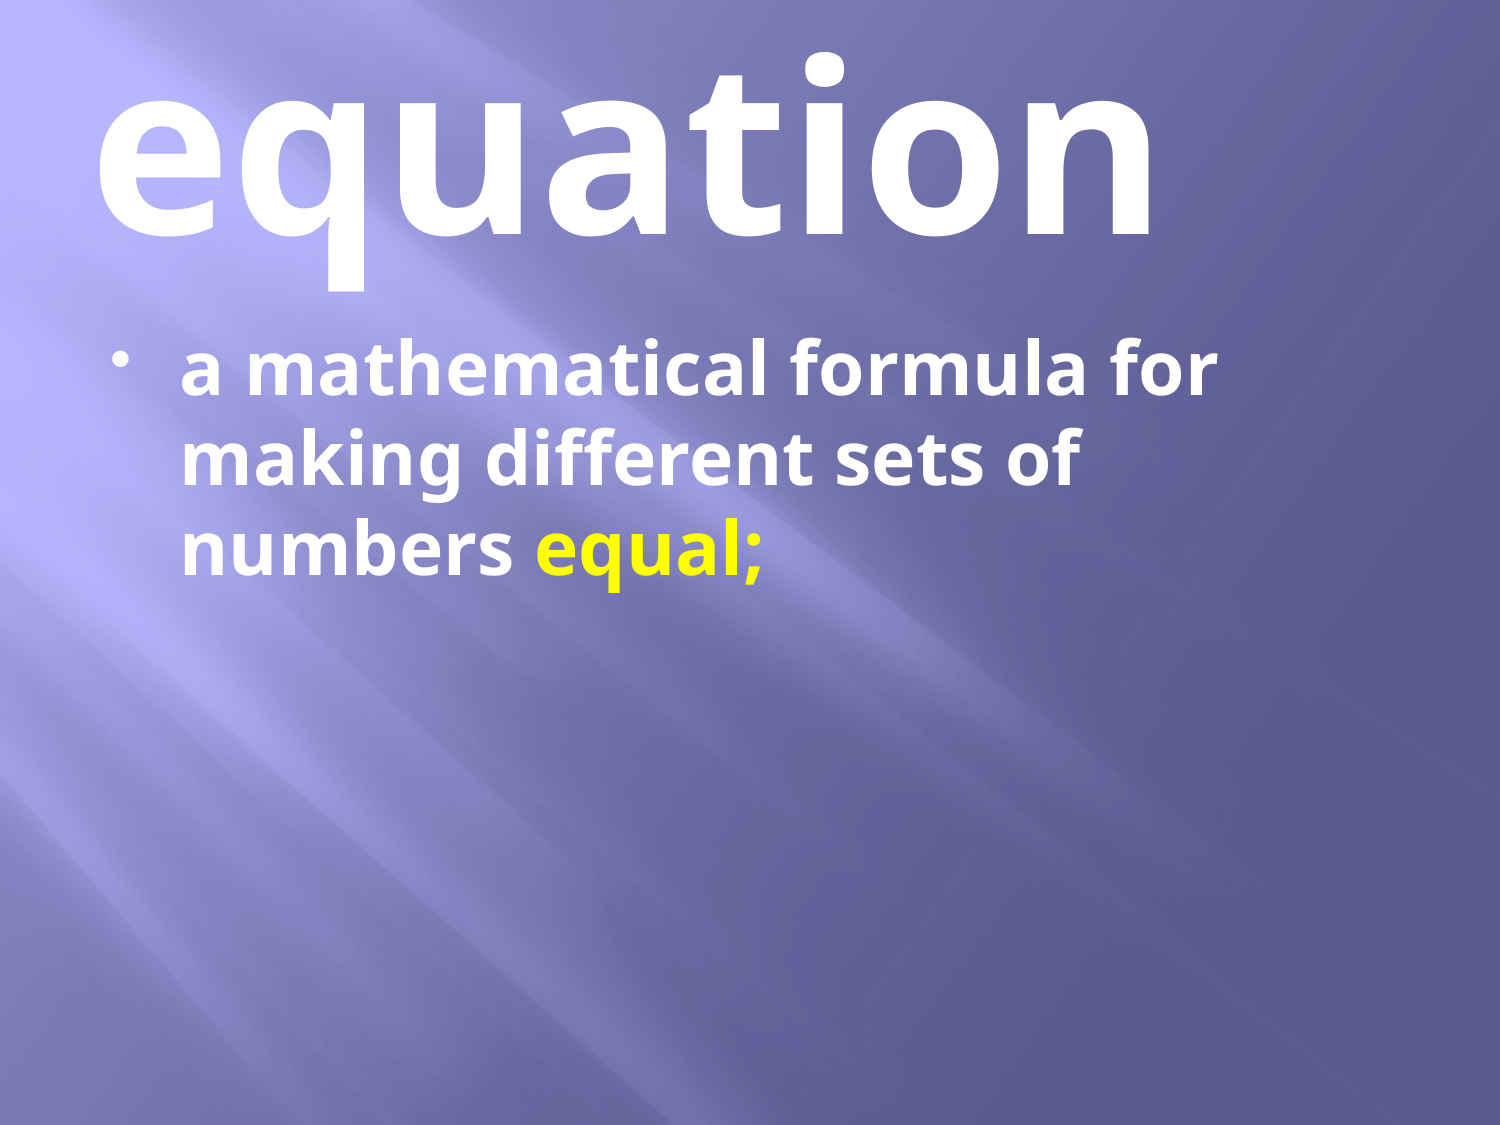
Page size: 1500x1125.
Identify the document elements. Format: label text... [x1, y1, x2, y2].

title equation [75, 45, 1425, 233]
list a mathematical formula for making different sets of numbers equal; [75, 312, 1425, 1035]
